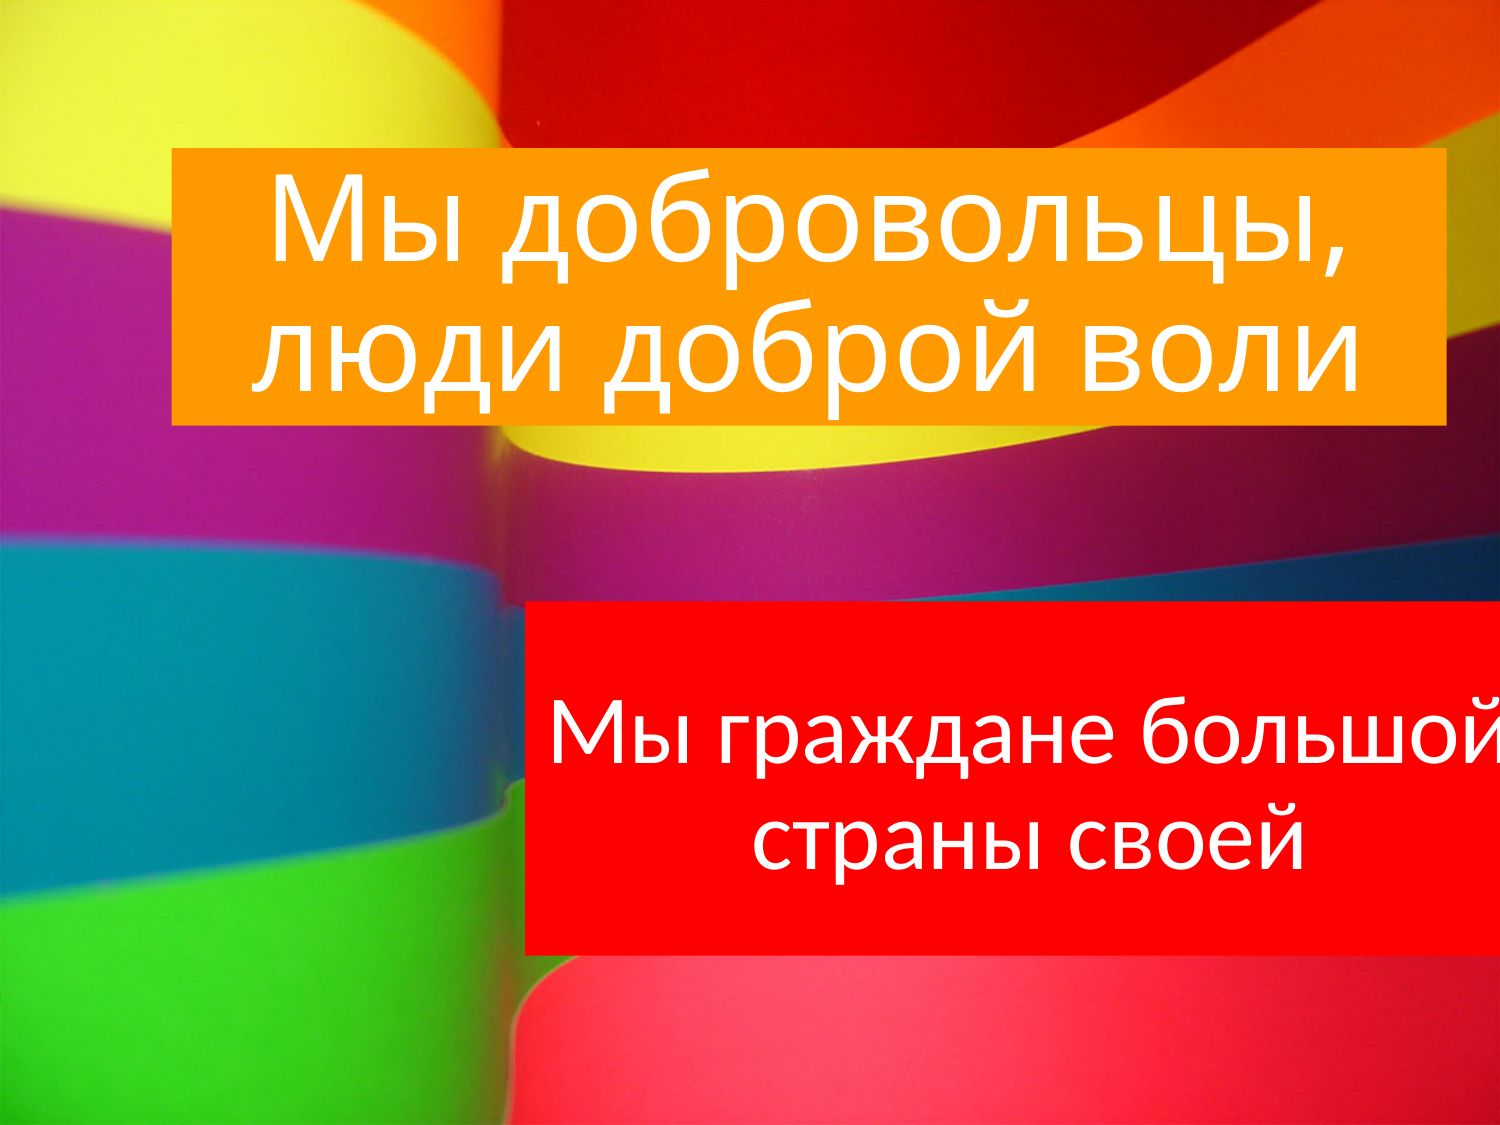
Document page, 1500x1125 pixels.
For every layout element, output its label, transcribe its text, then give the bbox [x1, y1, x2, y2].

subtitle Мы граждане большой страны своей [525, 601, 1500, 956]
title Мы добровольцы, люди доброй воли [171, 148, 1447, 426]
picture [0, 0, 1500, 1125]
